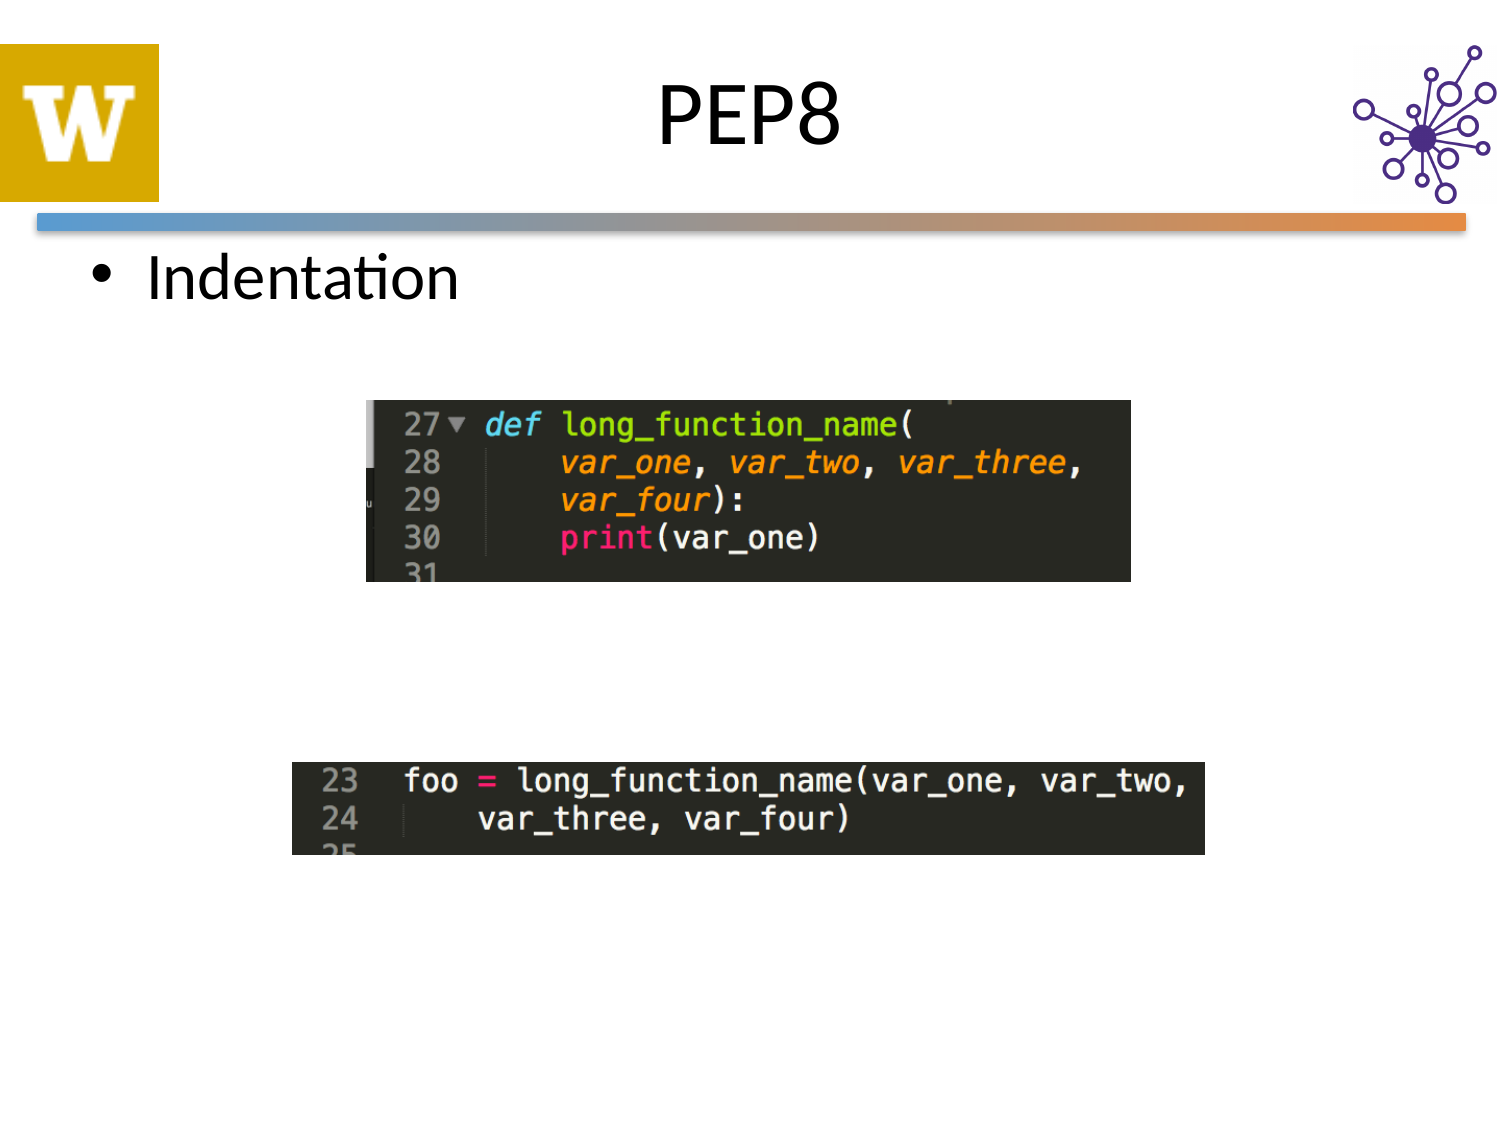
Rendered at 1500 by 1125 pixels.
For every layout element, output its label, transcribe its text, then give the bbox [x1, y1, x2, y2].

picture [365, 400, 1131, 582]
picture [0, 44, 159, 202]
picture [1425, 45, 1497, 204]
picture [291, 762, 1205, 855]
title PEP8 [75, 45, 1425, 224]
list Indentation [75, 224, 1425, 975]
